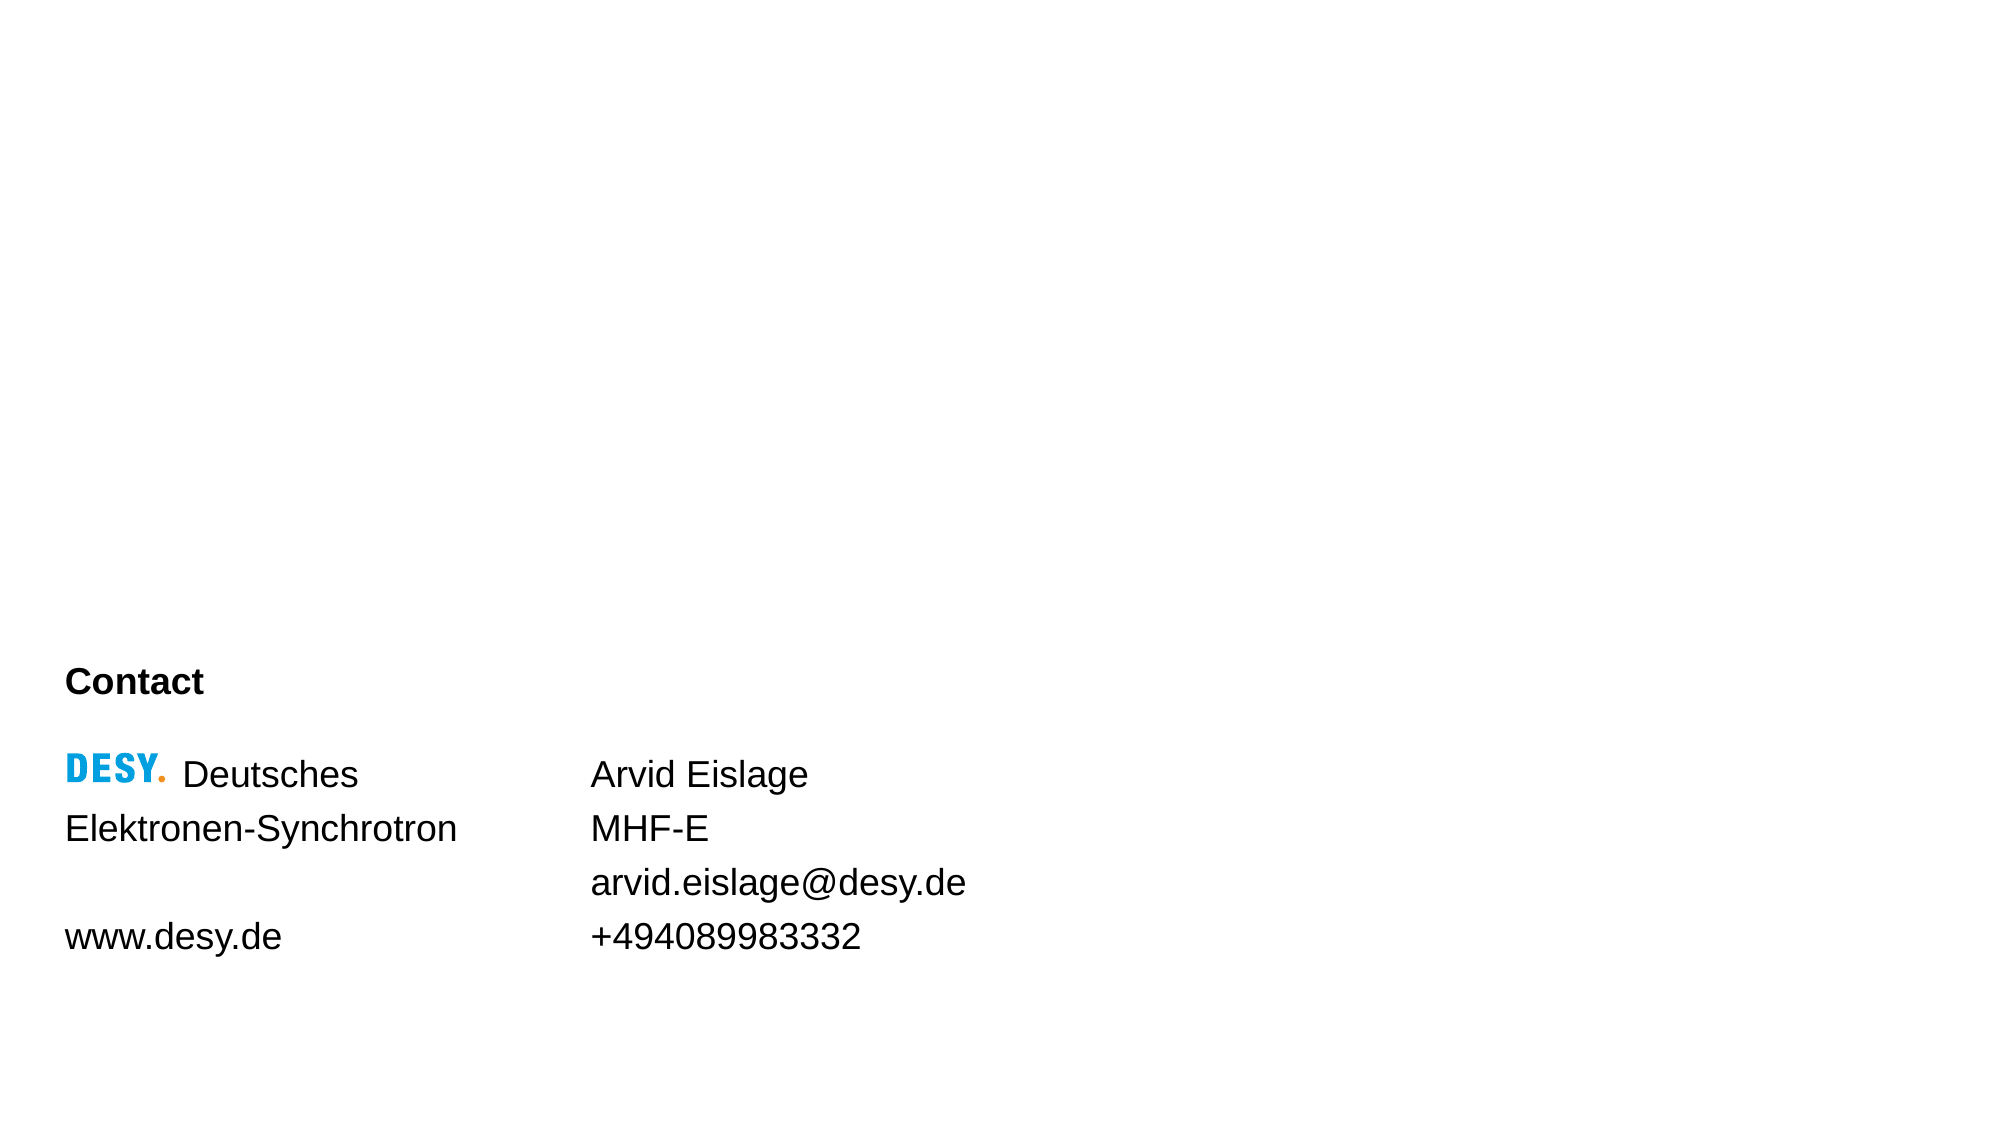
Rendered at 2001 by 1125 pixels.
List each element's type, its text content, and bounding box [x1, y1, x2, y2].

list Arvid Eislage MHF-E arvid.eislage@desy.de +494089983332 [590, 740, 1436, 1053]
